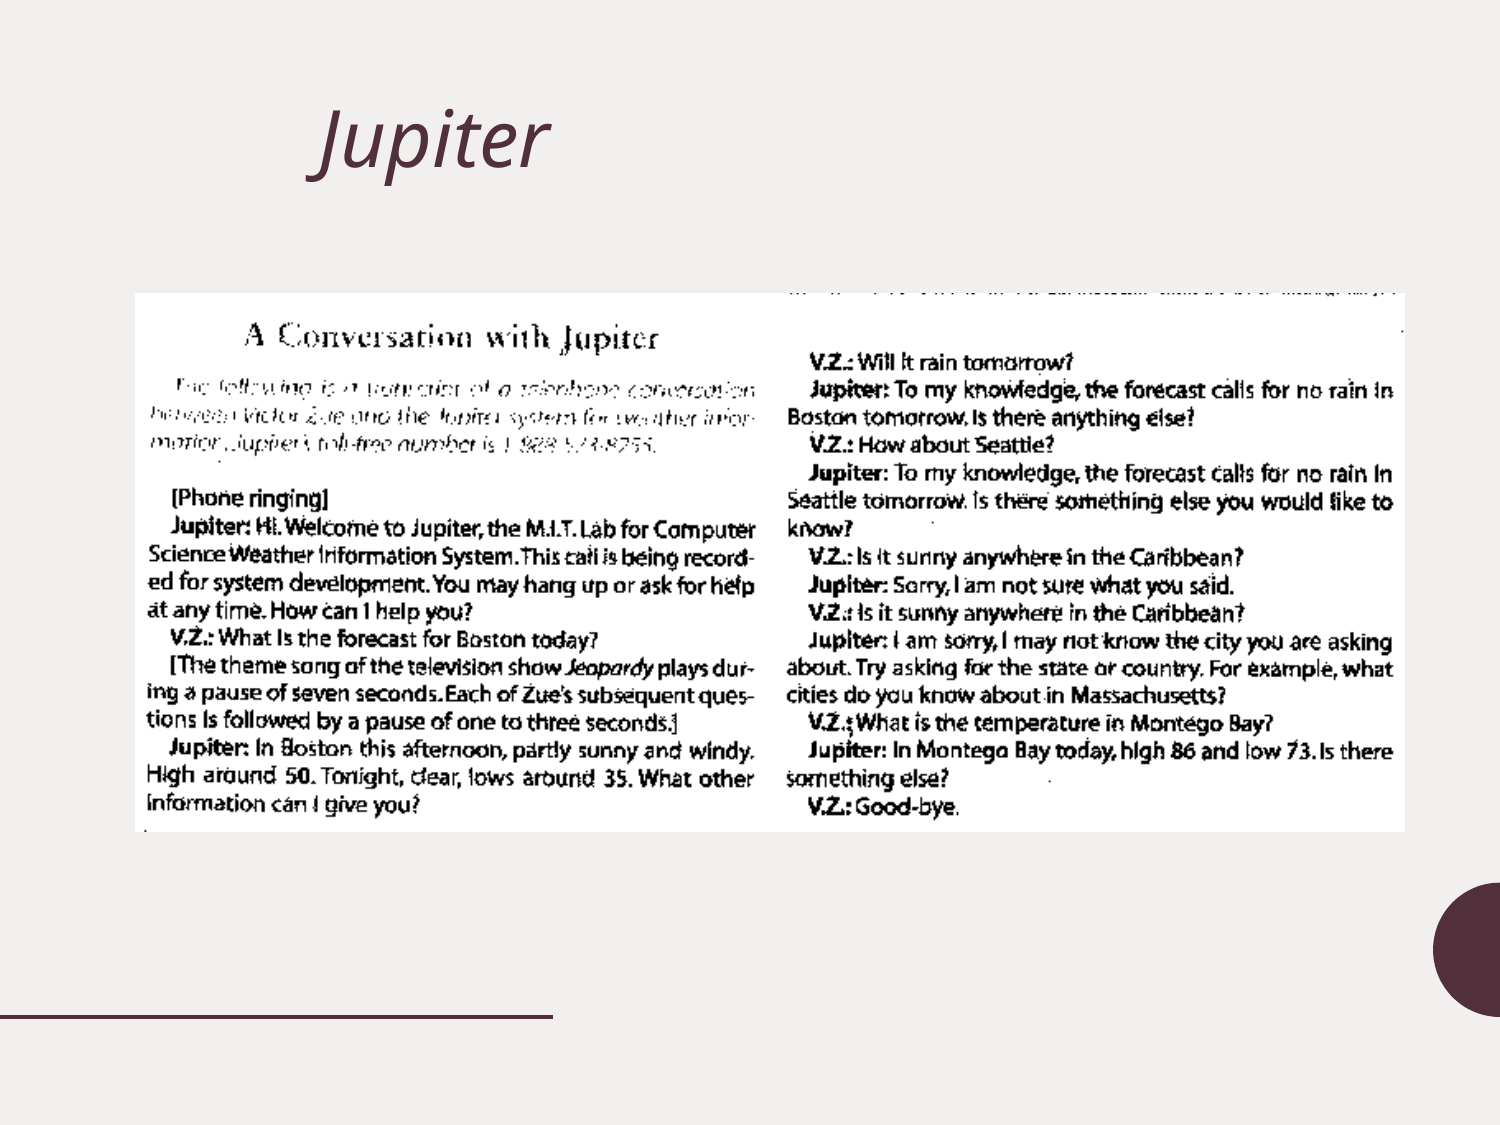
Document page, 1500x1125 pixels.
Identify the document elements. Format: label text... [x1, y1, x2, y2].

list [135, 293, 1405, 832]
title Jupiter [93, 91, 566, 905]
